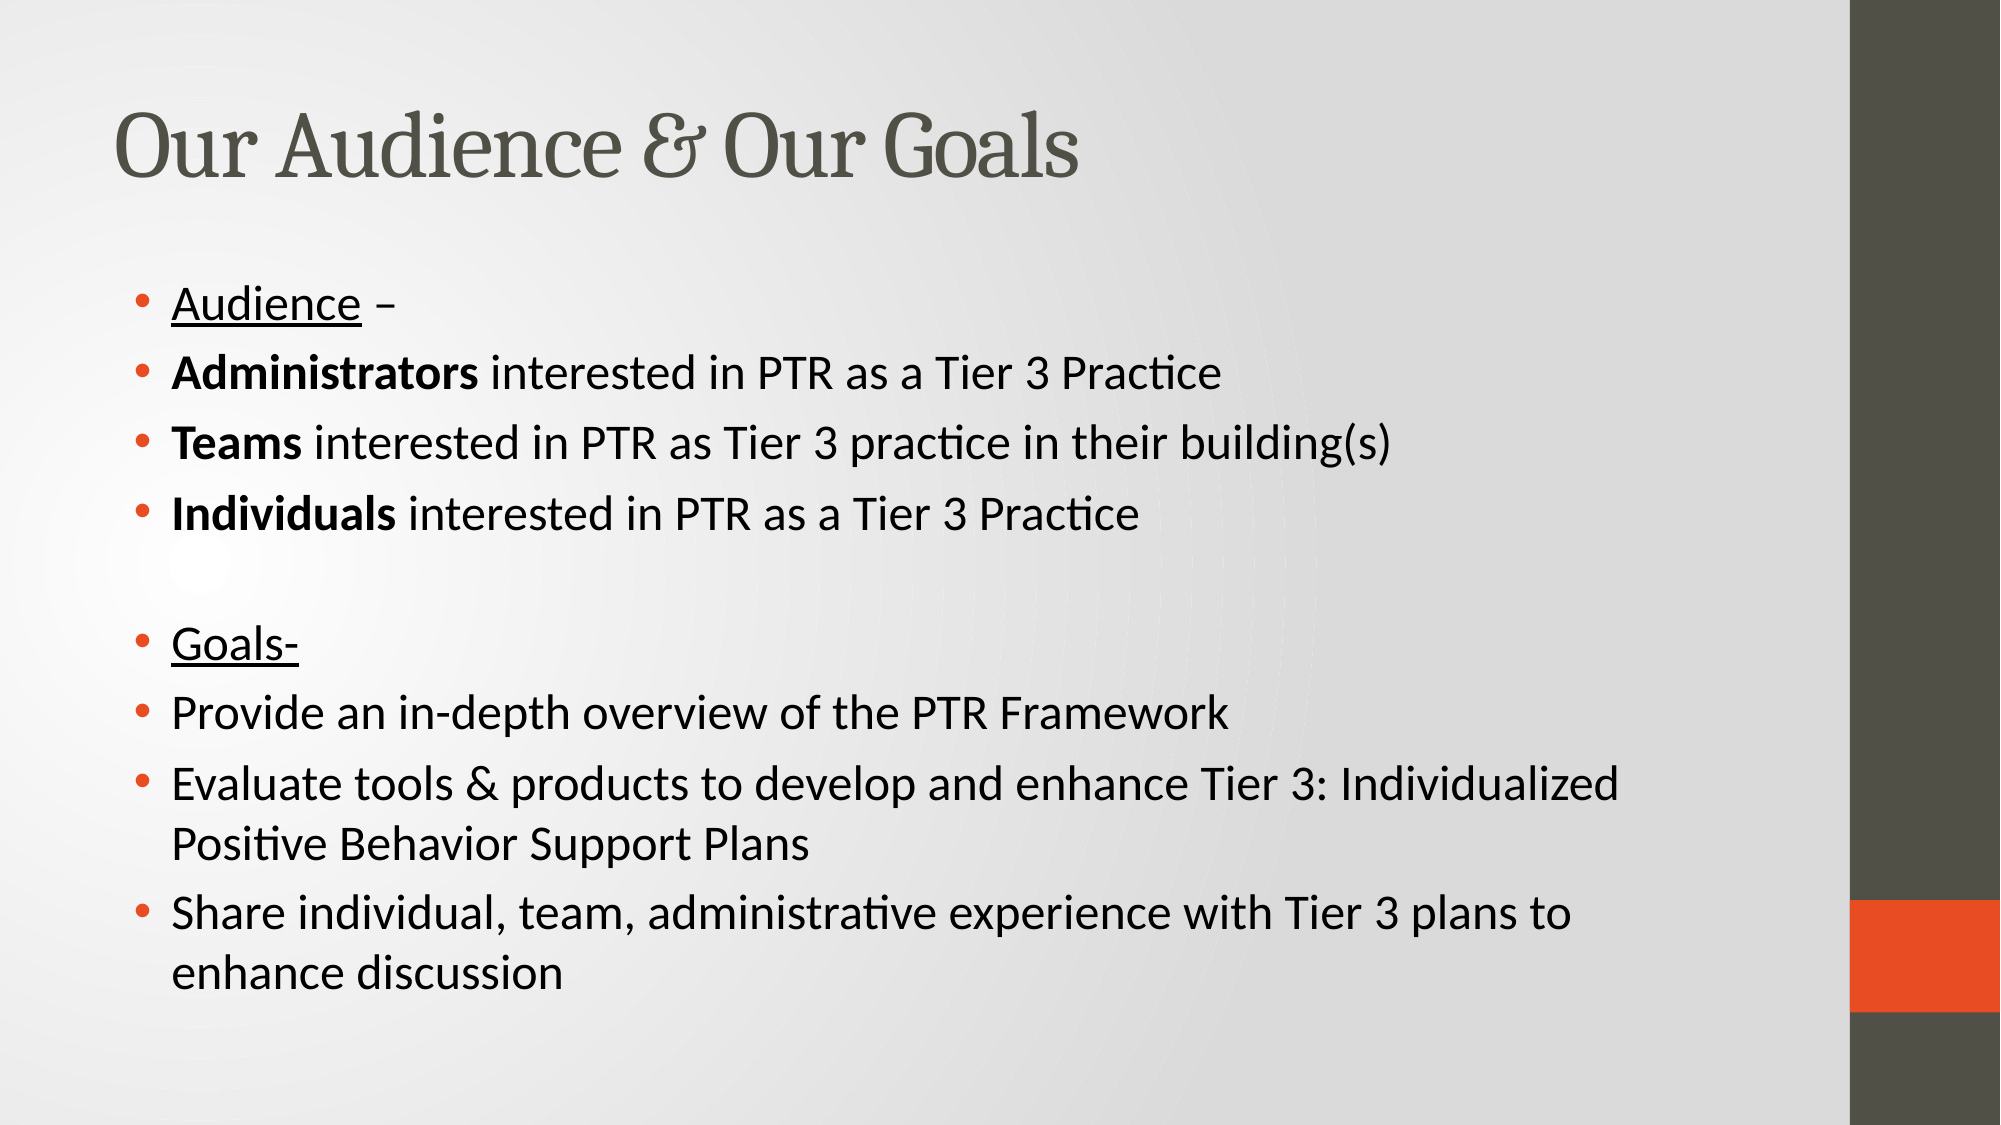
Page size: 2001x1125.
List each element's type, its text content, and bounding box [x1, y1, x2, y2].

list Audience – Administrators interested in PTR as a Tier 3 Practice Teams interested in PTR as Tier 3 practice in their building(s) Individuals interested in PTR as a Tier 3 Practice Goals- Provide an in-depth overview of the PTR Framework Evaluate tools & products to develop and enhance Tier 3: Individualized Positive Behavior Support Plans Share individual, team, administrative experience with Tier 3 plans to enhance discussion [99, 262, 1767, 1050]
title Our Audience & Our Goals [99, 45, 1767, 233]
